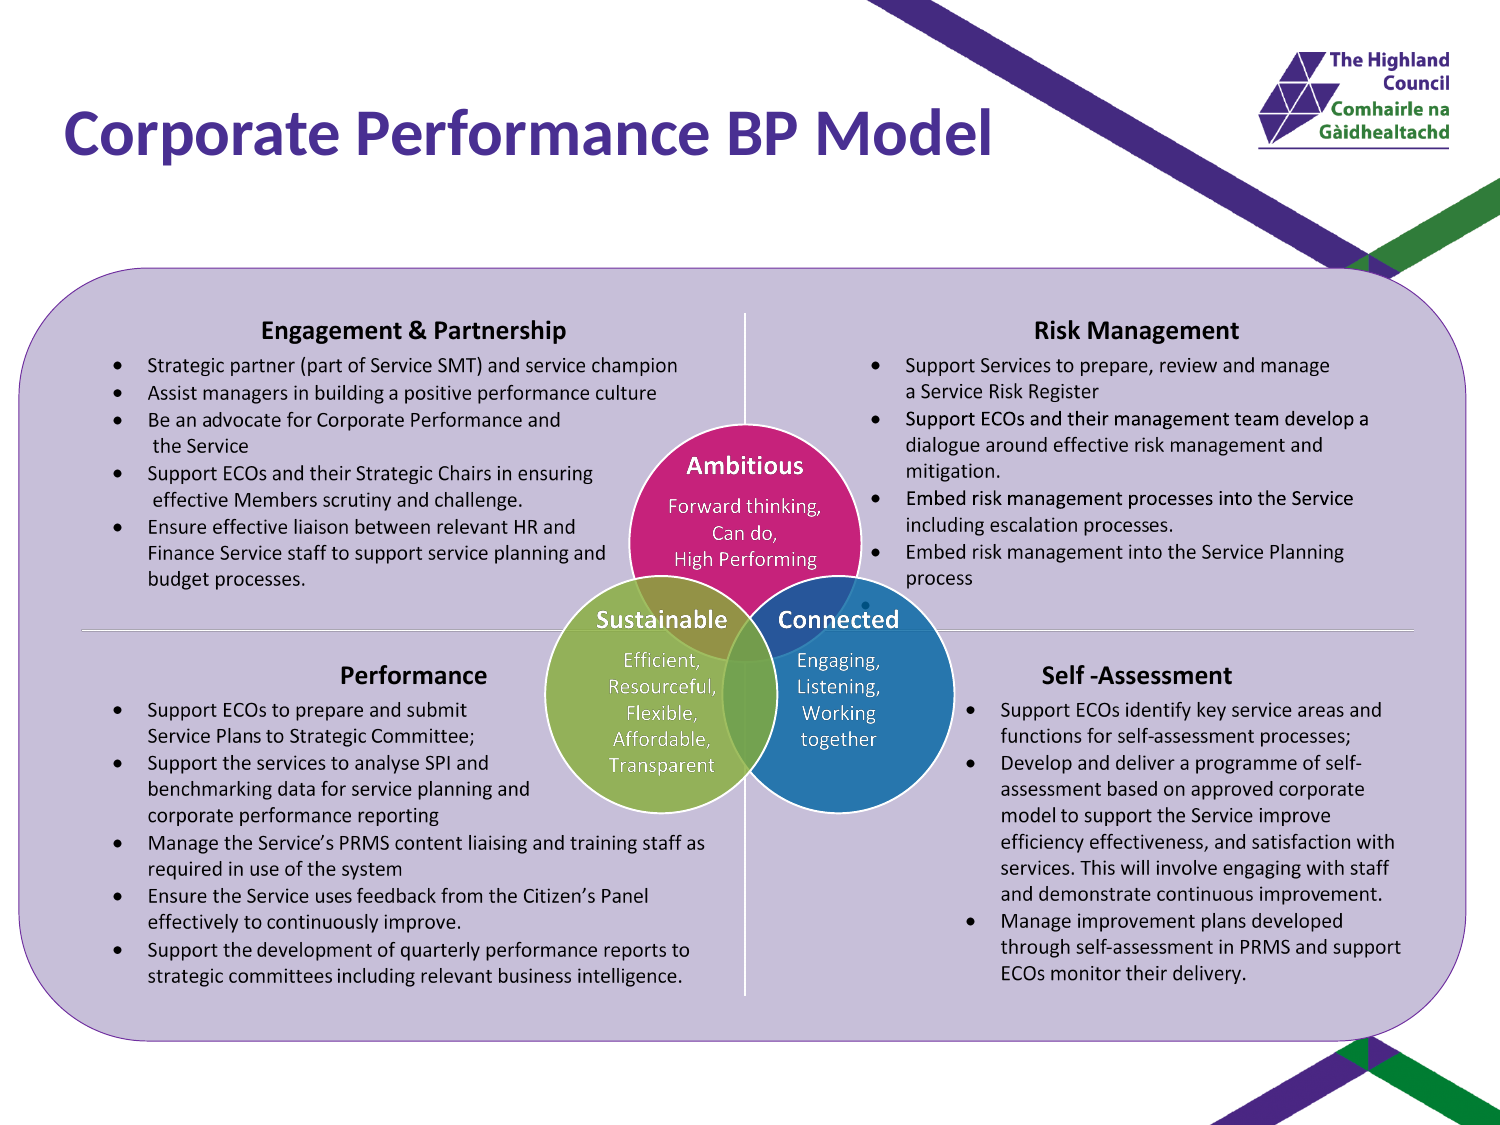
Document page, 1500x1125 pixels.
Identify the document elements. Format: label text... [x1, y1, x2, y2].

text_box Corporate Performance BP Model [49, 81, 1258, 206]
picture [0, 0, 1500, 1125]
